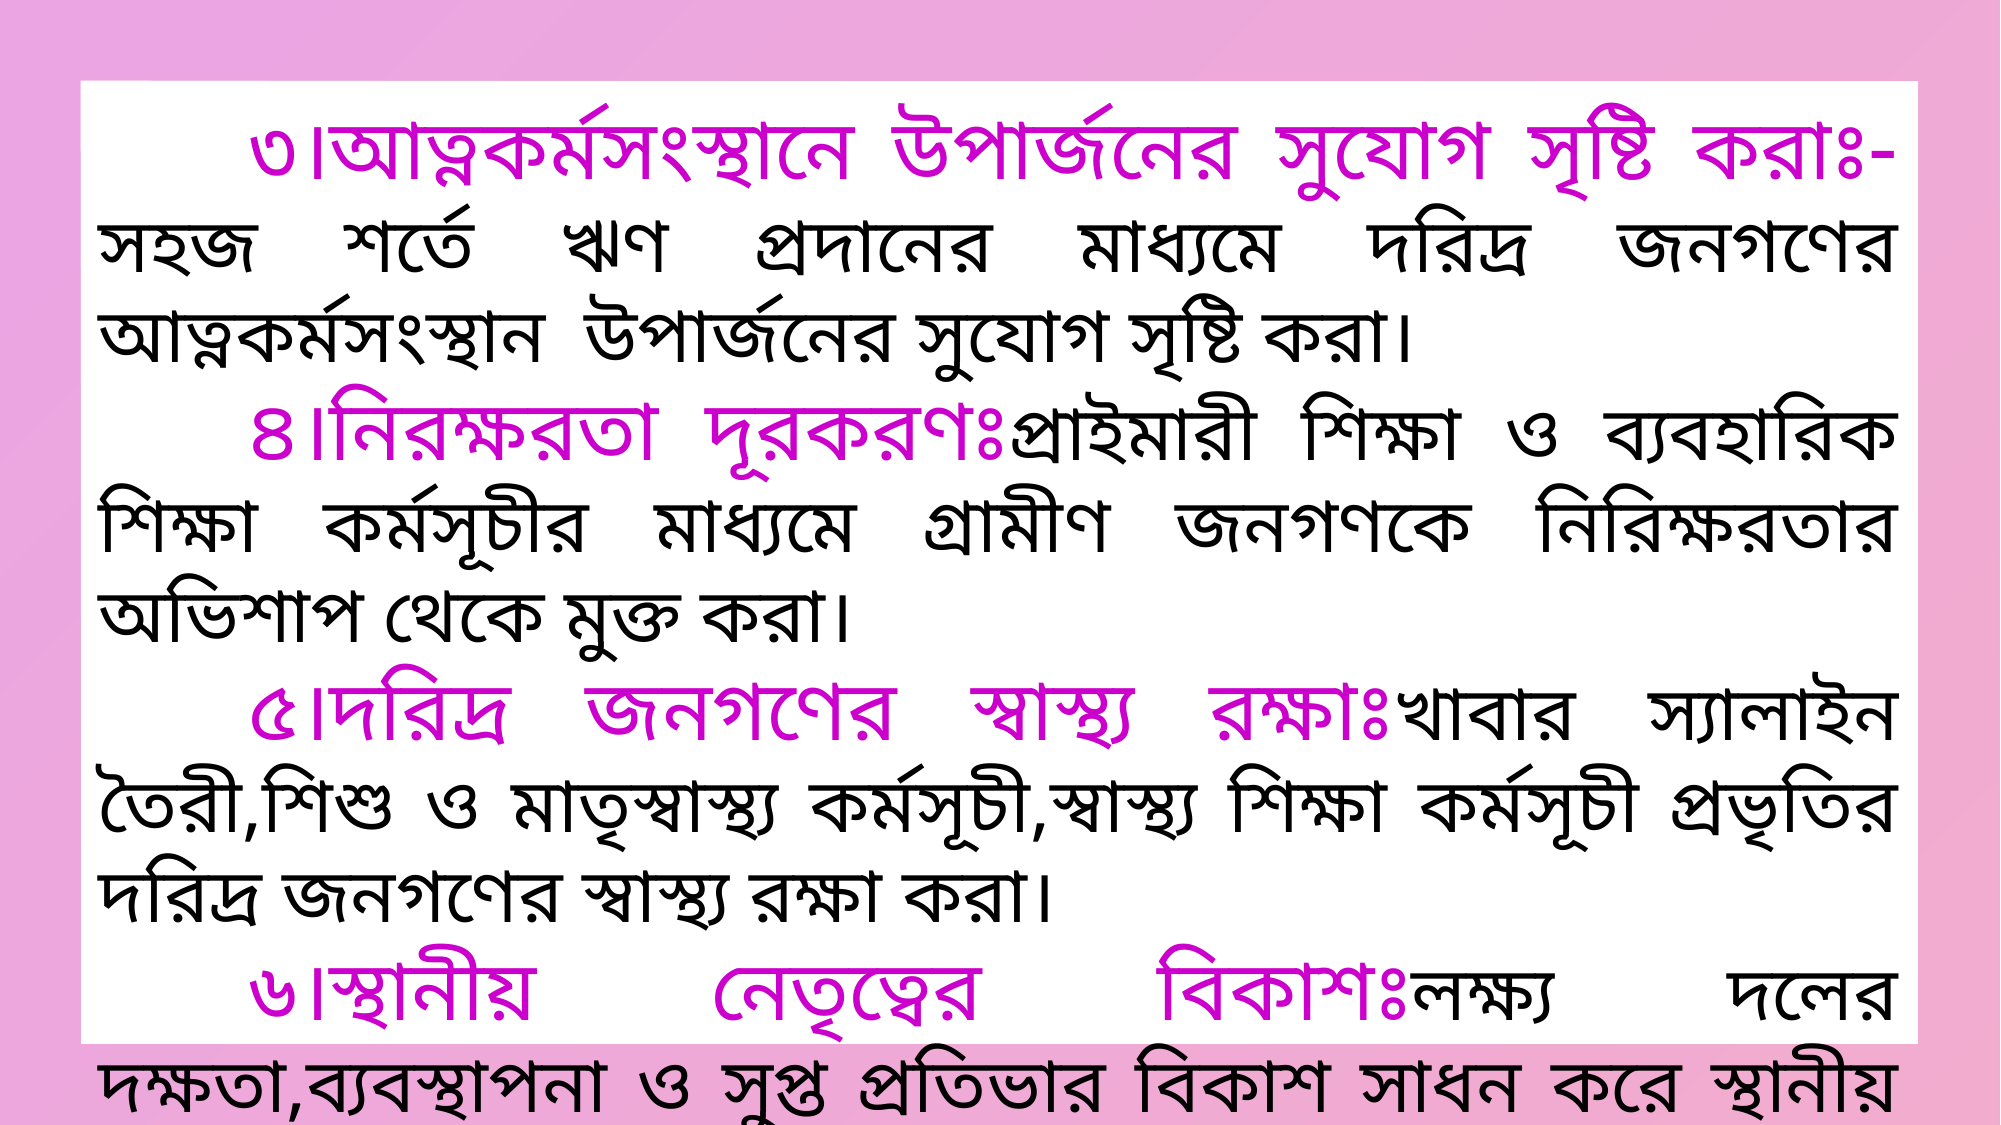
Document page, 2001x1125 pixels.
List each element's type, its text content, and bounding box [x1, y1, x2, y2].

text_box ৩।আত্নকর্মসংস্থানে উপার্জনের সুযোগ সৃষ্টি করাঃ-সহজ শর্তে ঋণ প্রদানের মাধ্যমে দরিদ্র জনগণের আত্নকর্মসংস্থান উপার্জনের সুযোগ সৃষ্টি করা। ৪।নিরক্ষরতা দূরকরণঃপ্রাইমারী শিক্ষা ও ব্যবহারিক শিক্ষা কর্মসূচীর মাধ্যমে গ্রামীণ জনগণকে নিরিক্ষরতার অভিশাপ থেকে মুক্ত করা। ৫।দরিদ্র জনগণের স্বাস্থ্য রক্ষাঃখাবার স্যালাইন তৈরী,শিশু ও মাতৃস্বাস্থ্য কর্মসূচী,স্বাস্থ্য শিক্ষা কর্মসূচী প্রভৃতির দরিদ্র জনগণের স্বাস্থ্য রক্ষা করা। ৬।স্থানীয় নেতৃত্বের বিকাশঃলক্ষ্য দলের দক্ষতা,ব্যবস্থাপনা ও সুপ্ত প্রতিভার বিকাশ সাধন করে স্থানীয় নেতৃত্বের বিকাশ ও উন্নয়ন সাধন করা। ৭।গবেষণা পরিচালনাঃগৃহীত কর্মসূচীর সফলতা ও ব্যার্থতা মূল্যায়ন এবং উন্নয়নের নতুন পদ্ধতি উদ্ভাবনে জন্য নিয়মিত গবেষণা পরিচালনা করা। [84, 80, 1913, 1125]
